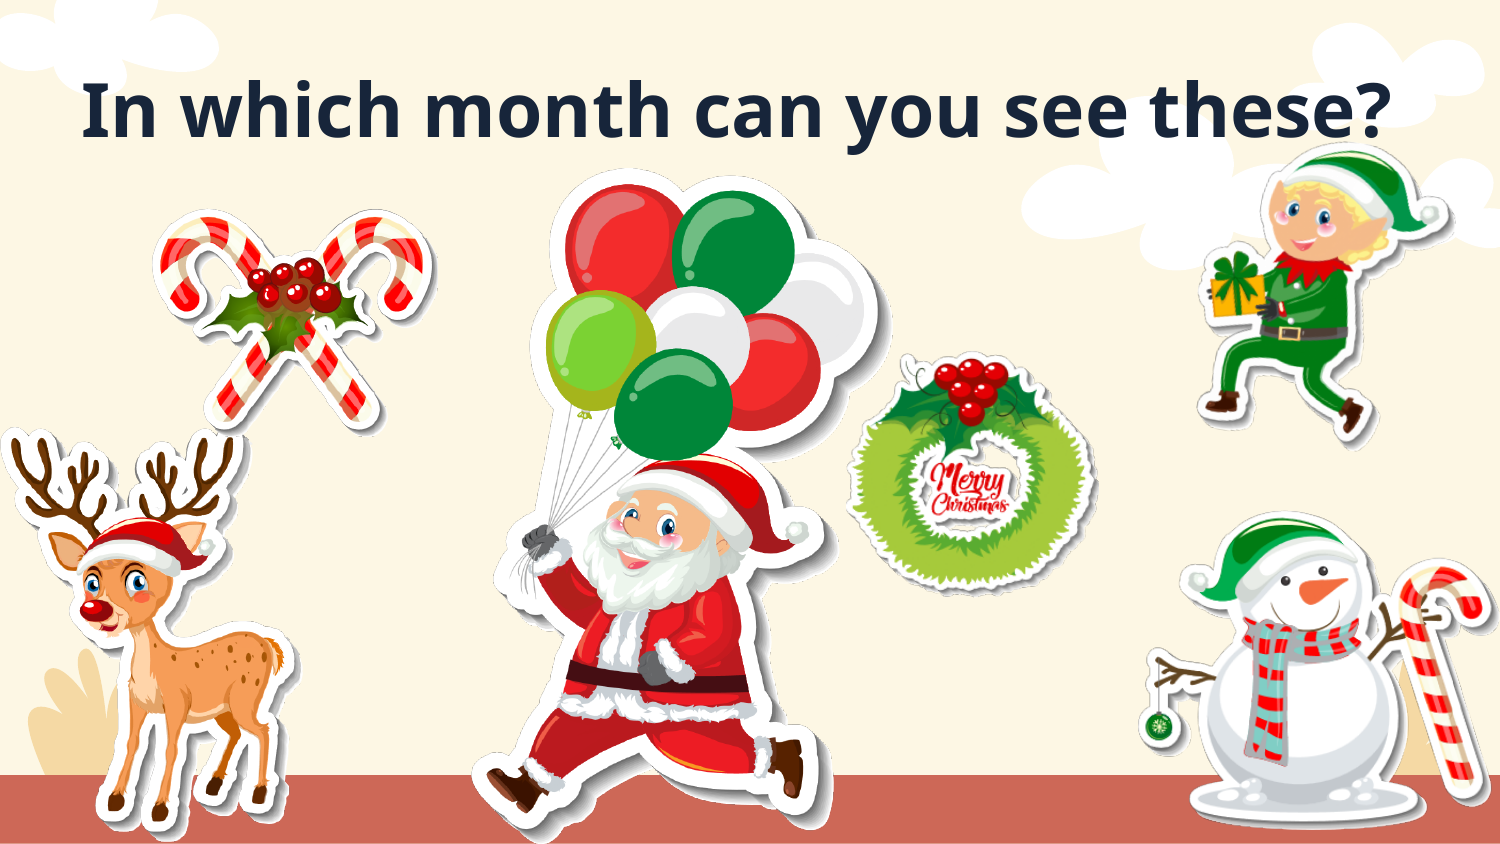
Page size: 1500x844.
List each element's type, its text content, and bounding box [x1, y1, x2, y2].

picture [470, 168, 1099, 844]
title In which month can you see these? [27, 47, 1447, 147]
picture [1177, 138, 1465, 461]
picture [0, 207, 438, 843]
picture [1137, 510, 1500, 831]
